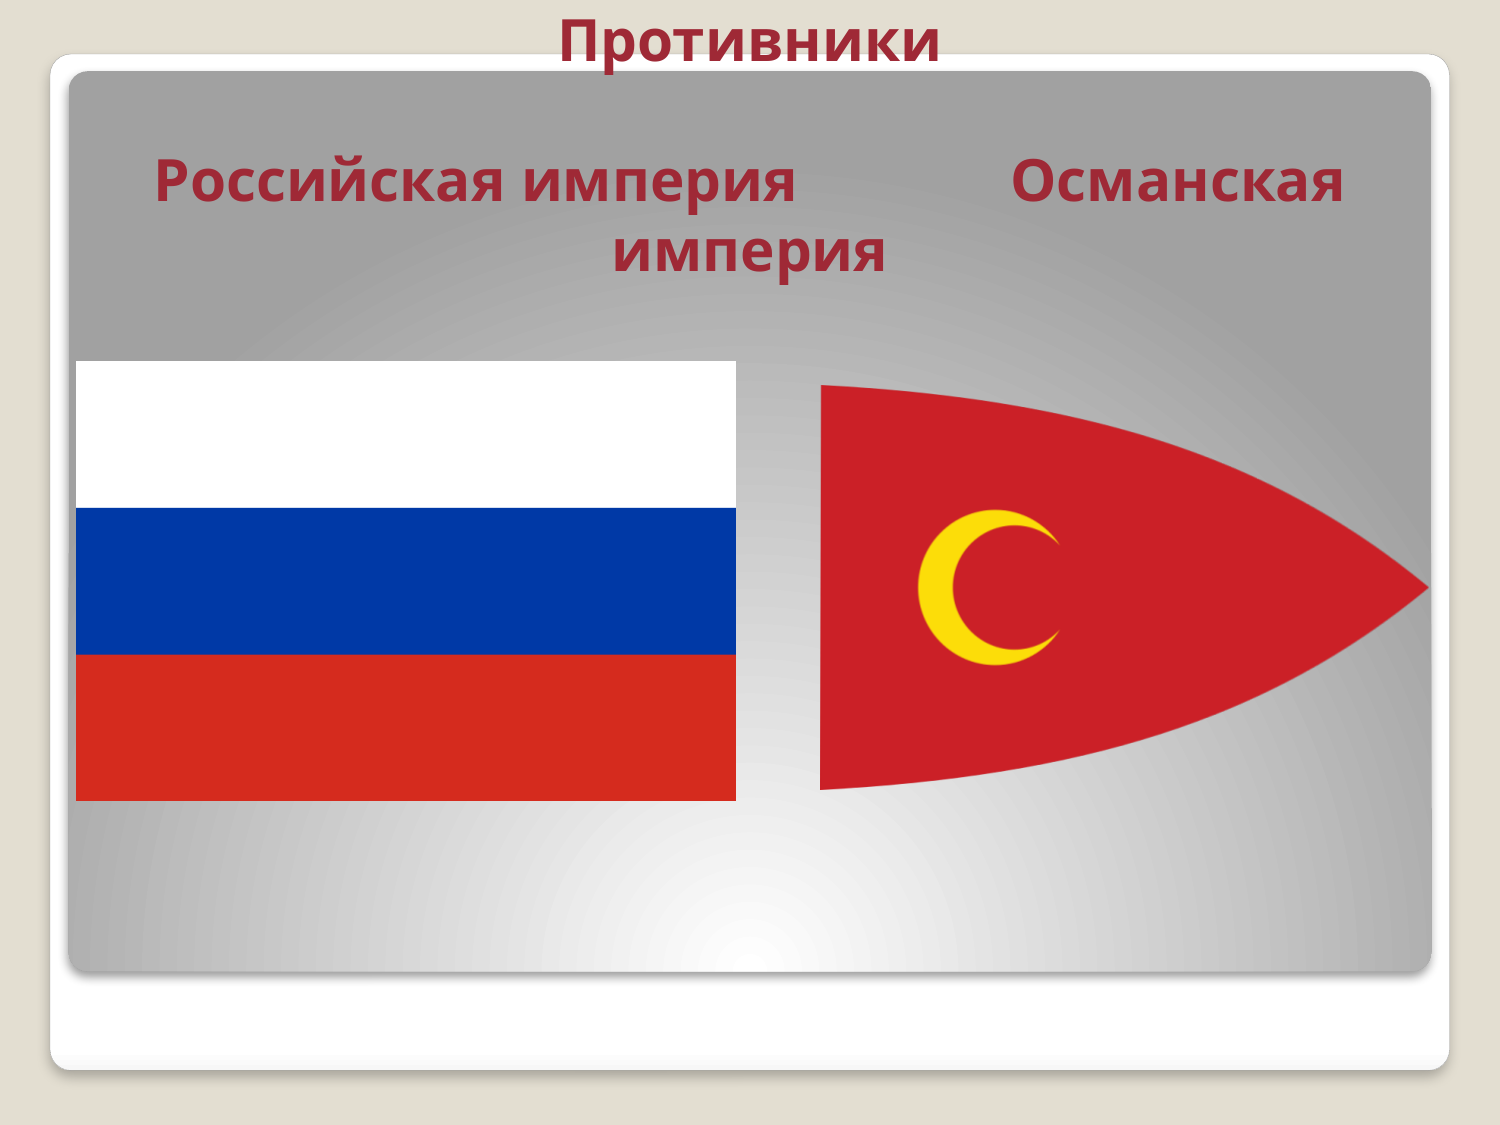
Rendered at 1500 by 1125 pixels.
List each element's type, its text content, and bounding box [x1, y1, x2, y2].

picture [820, 385, 1429, 791]
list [76, 361, 736, 801]
title Противники Российская империя Османская империя [76, 78, 1424, 291]
